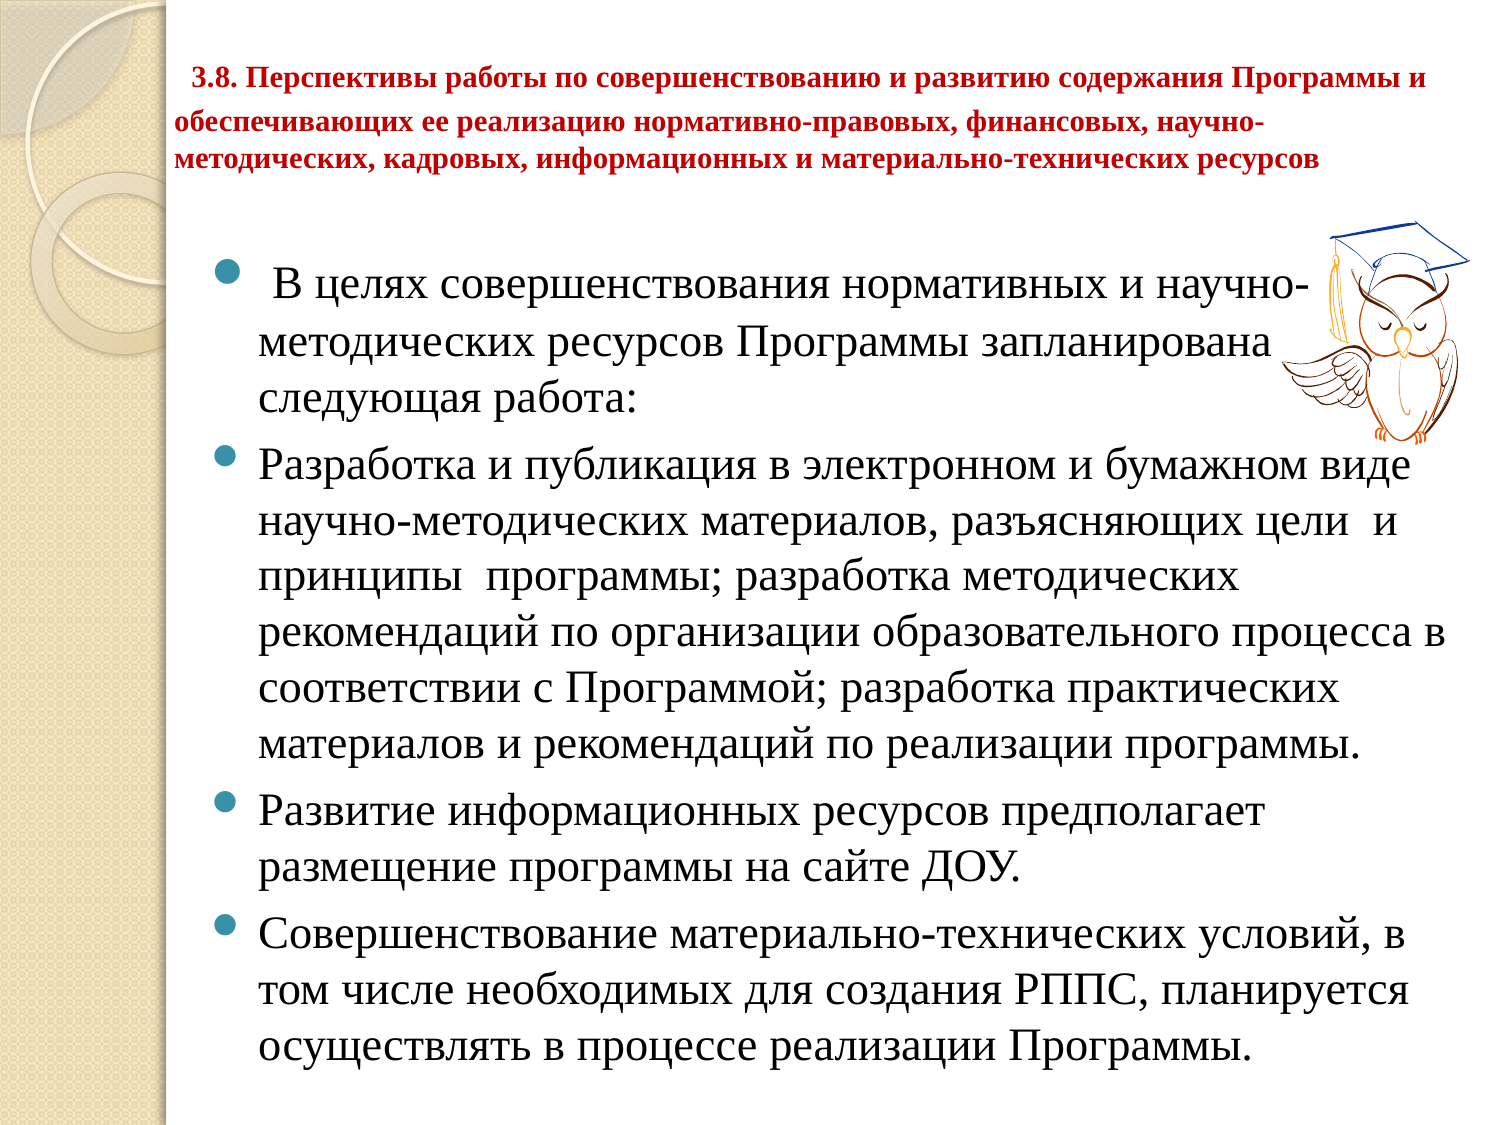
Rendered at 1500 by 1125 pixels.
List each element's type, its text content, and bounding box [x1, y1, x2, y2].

list В целях совершенствования нормативных и научно-методических ресурсов Программы запланирована следующая работа: Разработка и публикация в электронном и бумажном виде научно-методических материалов, разъясняющих цели и принципы программы; разработка методических рекомендаций по организации образовательного процесса в соответствии с Программой; разработка практических материалов и рекомендаций по реализации программы. Развитие информационных ресурсов предполагает размещение программы на сайте ДОУ. Совершенствование материально-технических условий, в том числе необходимых для создания РППС, планируется осуществлять в процессе реализации Программы. [183, 237, 1466, 1094]
title 3.8. Перспективы работы по совершенствованию и развитию содержания Программы и обеспечивающих ее реализацию нормативно-правовых, финансовых, научно-методических, кадровых, информационных и материально-технических ресурсов [159, 0, 1466, 233]
picture [1281, 219, 1471, 446]
